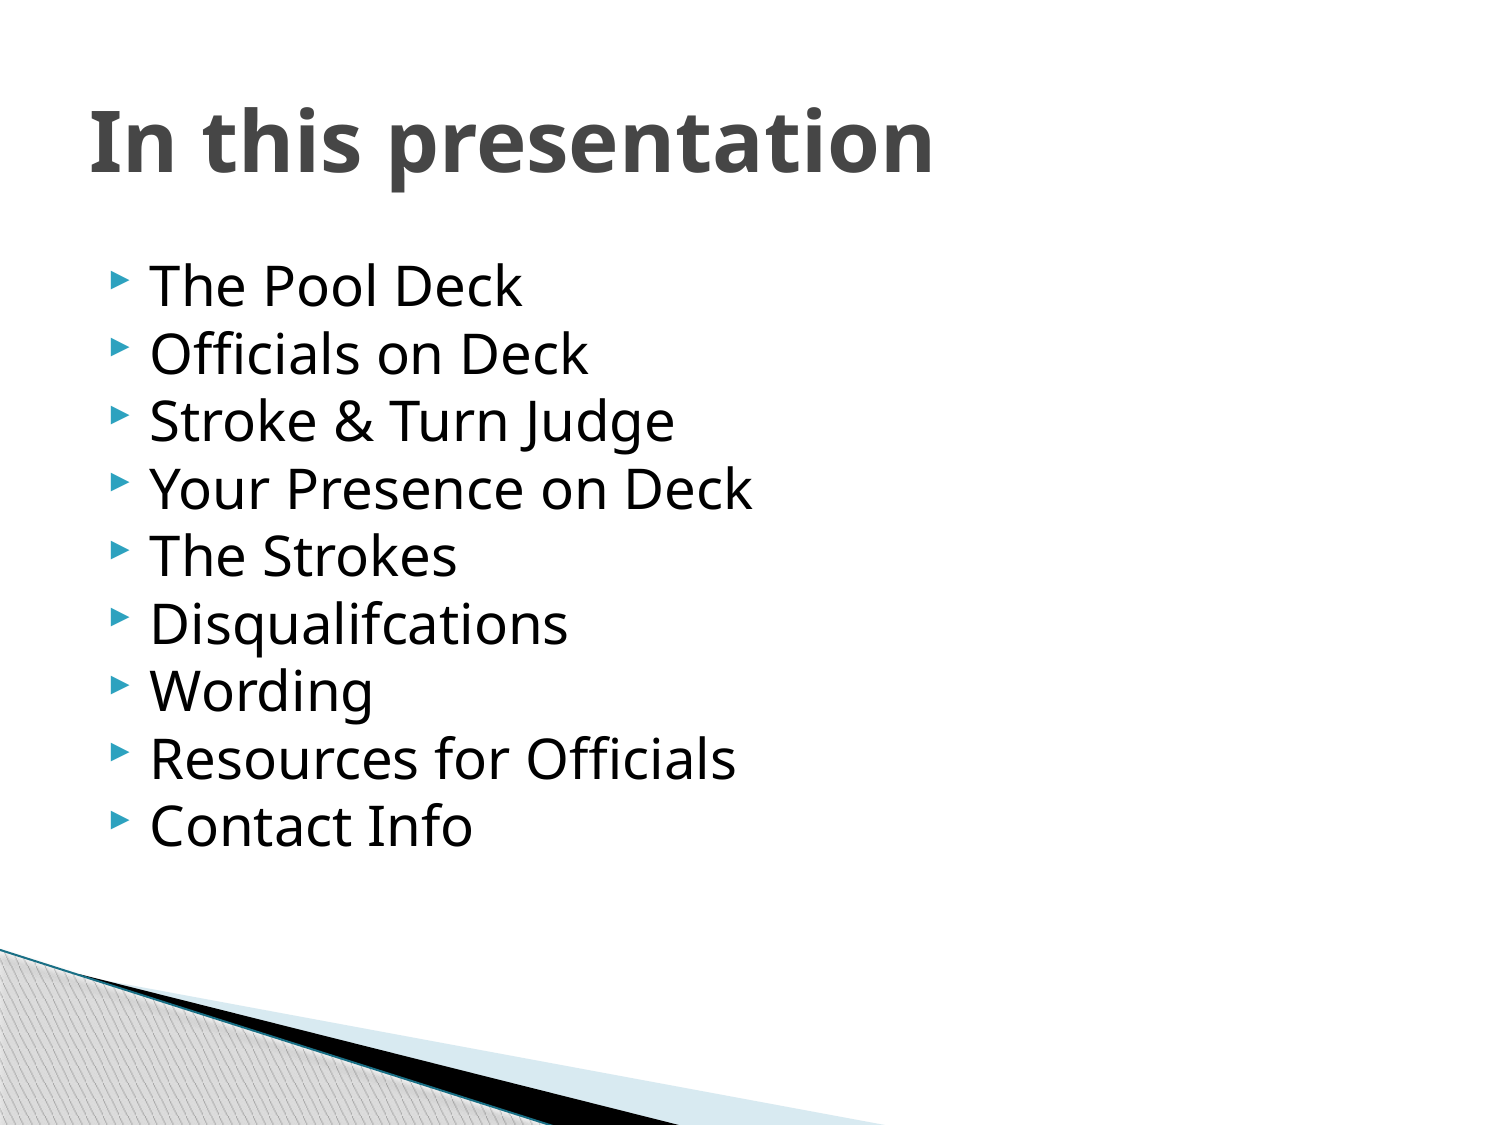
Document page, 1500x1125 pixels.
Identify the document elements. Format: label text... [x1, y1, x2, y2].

title In this presentation [75, 45, 1425, 233]
list The Pool Deck Officials on Deck Stroke & Turn Judge Your Presence on Deck The Strokes Disqualifcations Wording Resources for Officials Contact Info [75, 243, 1425, 986]
